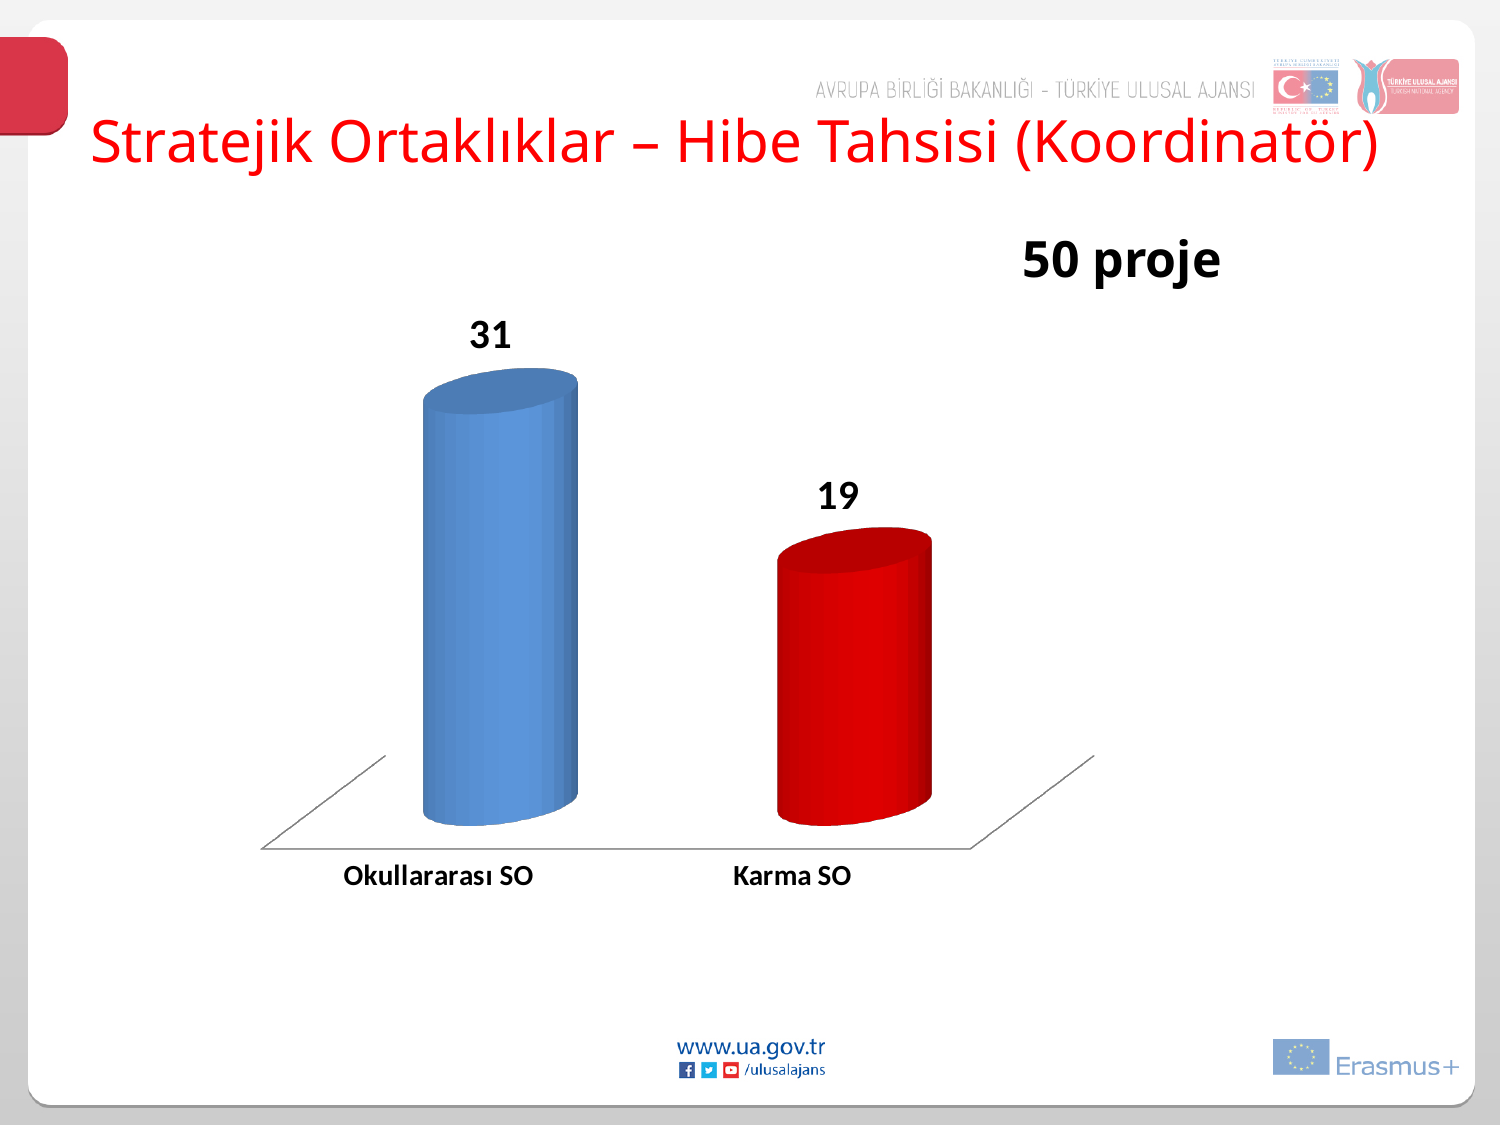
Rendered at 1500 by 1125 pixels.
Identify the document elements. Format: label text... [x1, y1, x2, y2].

title Stratejik Ortaklıklar – Hibe Tahsisi (Koordinatör) [75, 45, 1425, 233]
chart [241, 278, 1114, 906]
picture [0, 0, 1500, 1125]
text_box 50 proje [868, 220, 1376, 295]
